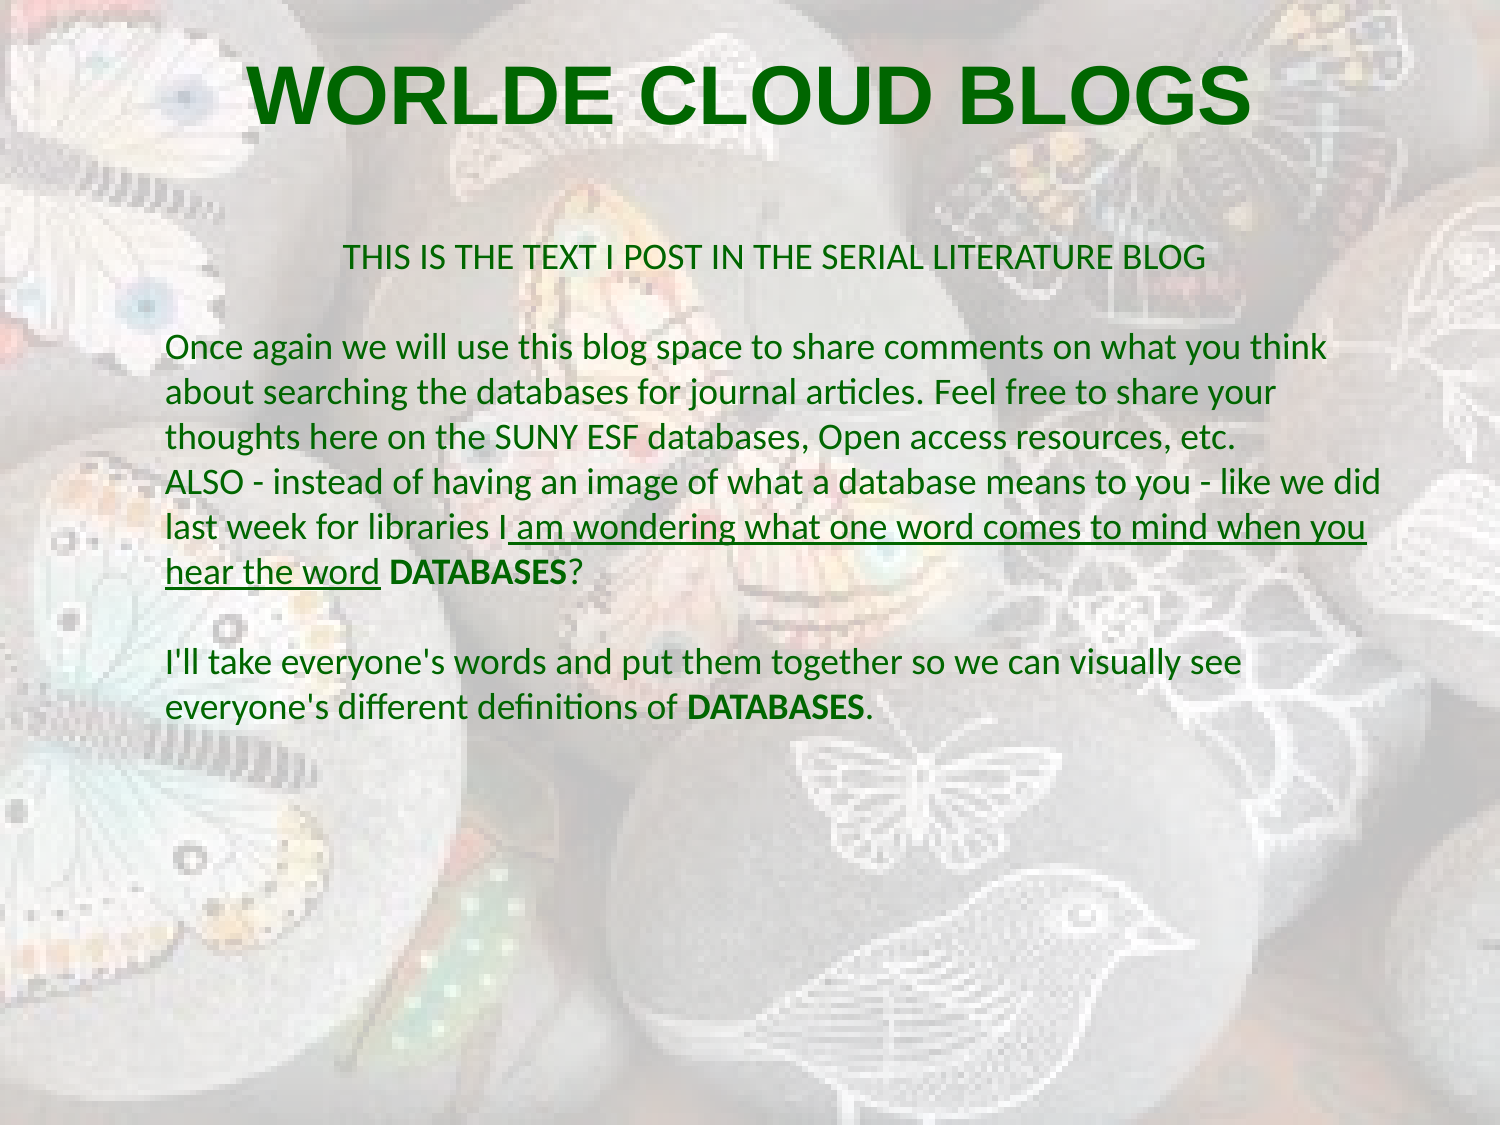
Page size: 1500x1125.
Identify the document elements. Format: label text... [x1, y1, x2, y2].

text_box THIS IS THE TEXT I POST IN THE SERIAL LITERATURE BLOG Once again we will use this blog space to share comments on what you think about searching the databases for journal articles. Feel free to share your thoughts here on the SUNY ESF databases, Open access resources, etc. ALSO - instead of having an image of what a database means to you - like we did last week for libraries I am wondering what one word comes to mind when you hear the word DATABASES? I'll take everyone's words and put them together so we can visually see everyone's different definitions of DATABASES. [150, 224, 1400, 960]
title WORLDE CLOUD BLOGS [112, 24, 1388, 158]
